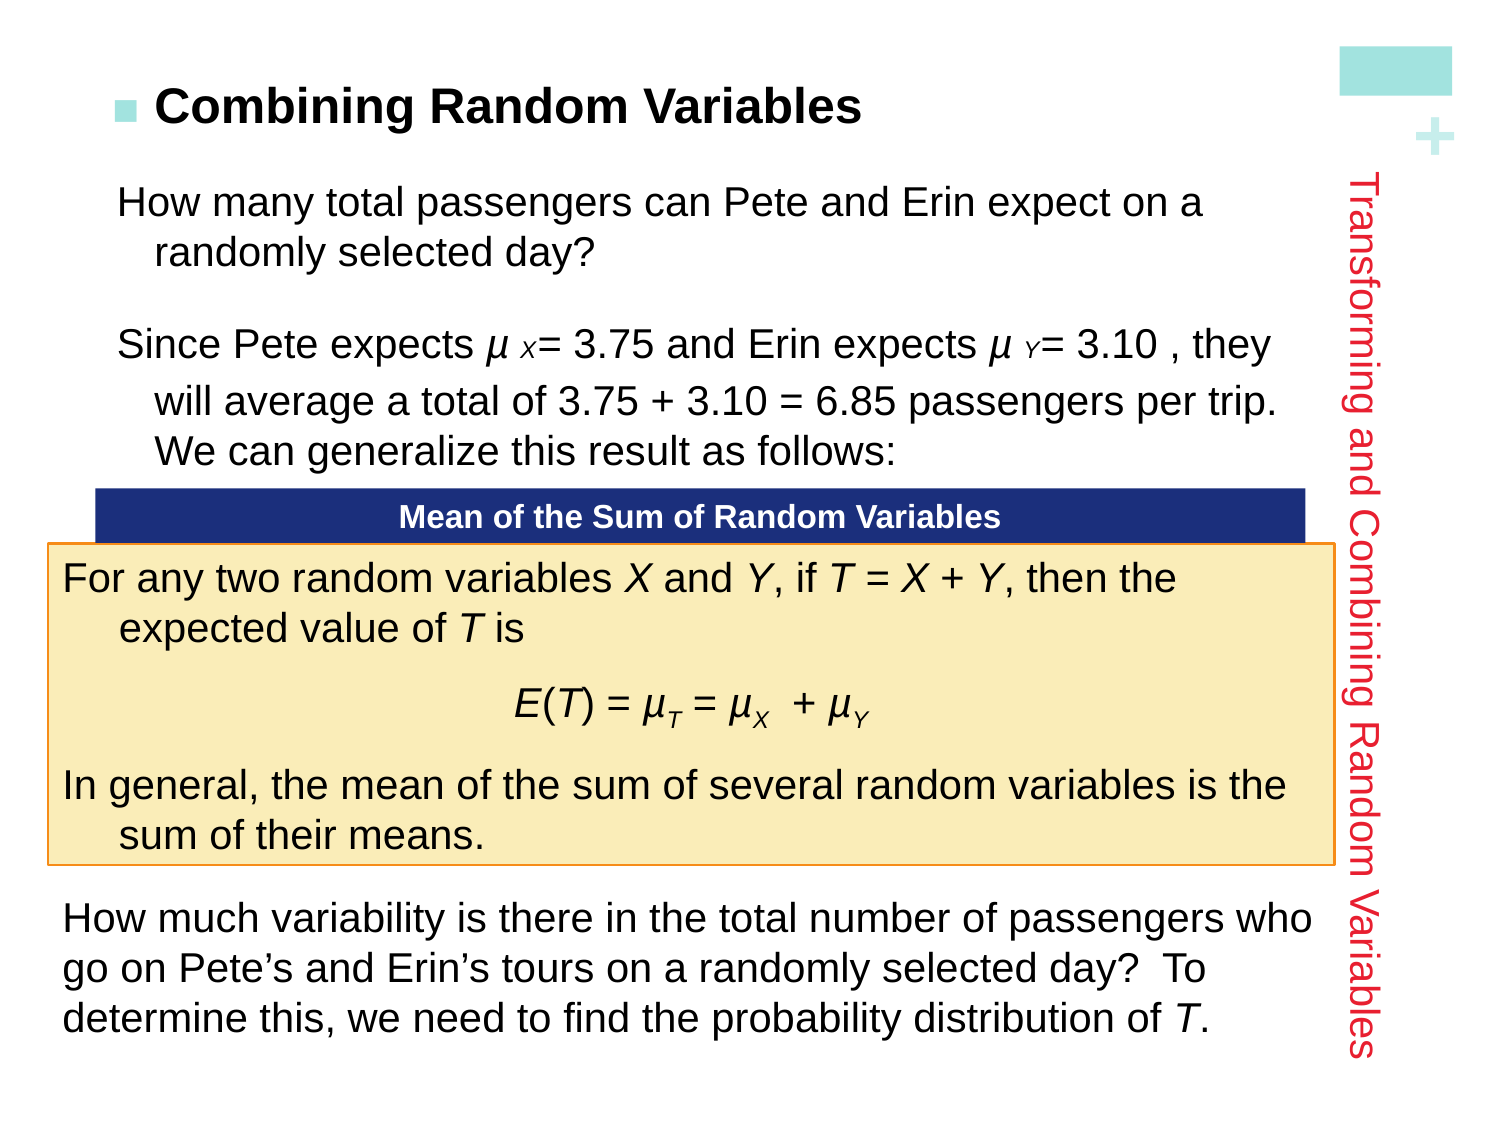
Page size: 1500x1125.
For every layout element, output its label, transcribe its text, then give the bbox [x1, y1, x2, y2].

text_box For any two random variables X and Y, if T = X + Y, then the expected value of T is E(T) = µT = µX + µY In general, the mean of the sum of several random variables is the sum of their means. [47, 542, 1336, 866]
title Transforming and Combining Random Variables [1334, 156, 1447, 1125]
text_box How much variability is there in the total number of passengers who go on Pete’s and Erin’s tours on a randomly selected day? To determine this, we need to find the probability distribution of T. [47, 883, 1335, 1049]
list Combining Random Variables How many total passengers can Pete and Erin expect on a randomly selected day? Since Pete expects µX = 3.75 and Erin expects µY = 3.10 , they will average a total of 3.75 + 3.10 = 6.85 passengers per trip. We can generalize this result as follows: [101, 59, 1312, 482]
text_box Mean of the Sum of Random Variables [95, 488, 1306, 543]
